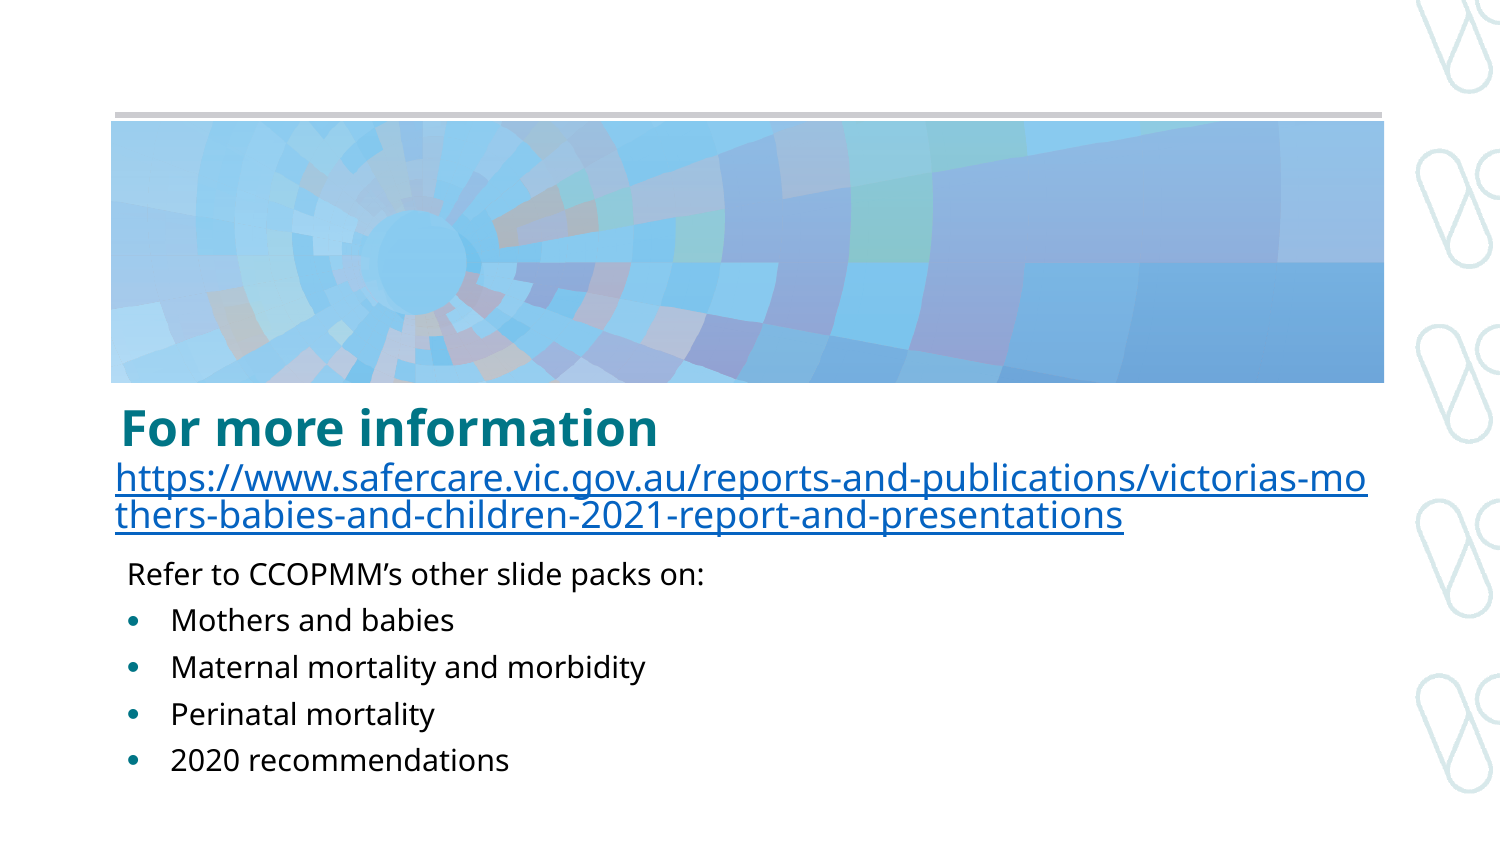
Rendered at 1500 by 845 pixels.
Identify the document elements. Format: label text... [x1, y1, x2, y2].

subtitle Refer to CCOPMM’s other slide packs on: Mothers and babies Maternal mortality and morbidity Perinatal mortality 2020 recommendations [121, 550, 1189, 786]
text_box https://www.safercare.vic.gov.au/reports-and-publications/victorias-mothers-babies-and-children-2021-report-and-presentations [100, 446, 1395, 512]
text_box [374, 390, 1125, 446]
title For more information [114, 383, 1385, 446]
picture [0, 0, 1500, 845]
